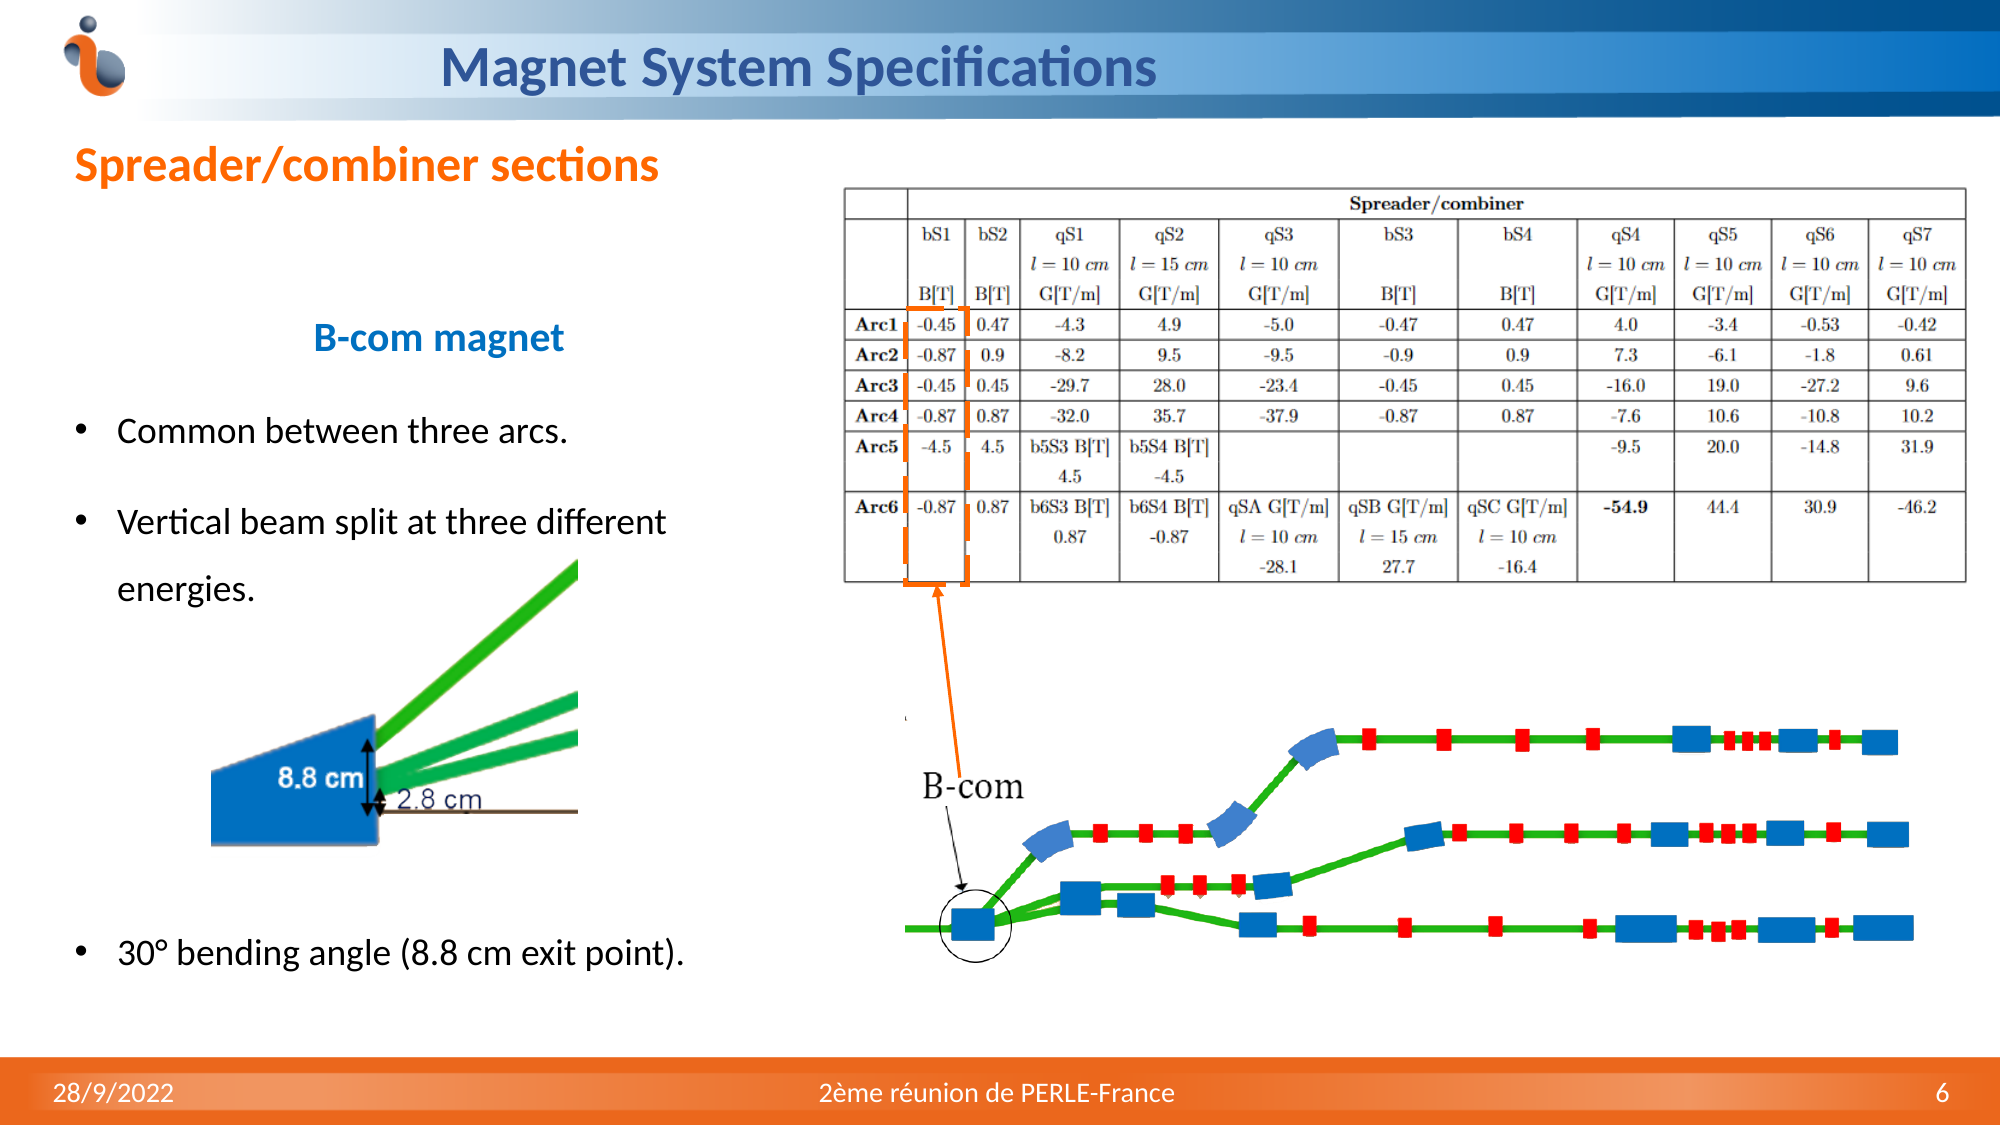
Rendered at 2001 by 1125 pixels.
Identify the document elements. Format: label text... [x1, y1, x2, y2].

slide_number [37, 1060, 486, 1121]
footer 2ème réunion de PERLE-France [545, 1060, 1455, 1121]
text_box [211, 548, 578, 877]
slide_number 6 [1514, 1060, 1965, 1121]
title Magnet System Specifications [425, 27, 1482, 108]
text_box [936, 584, 960, 778]
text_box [840, 185, 1969, 585]
list Spreader/combiner sections B-com magnet Common between three arcs. Vertical beam split at three different energies. 30° bending angle (8.8 cm exit point). [59, 130, 819, 1021]
picture [0, 0, 2000, 1125]
